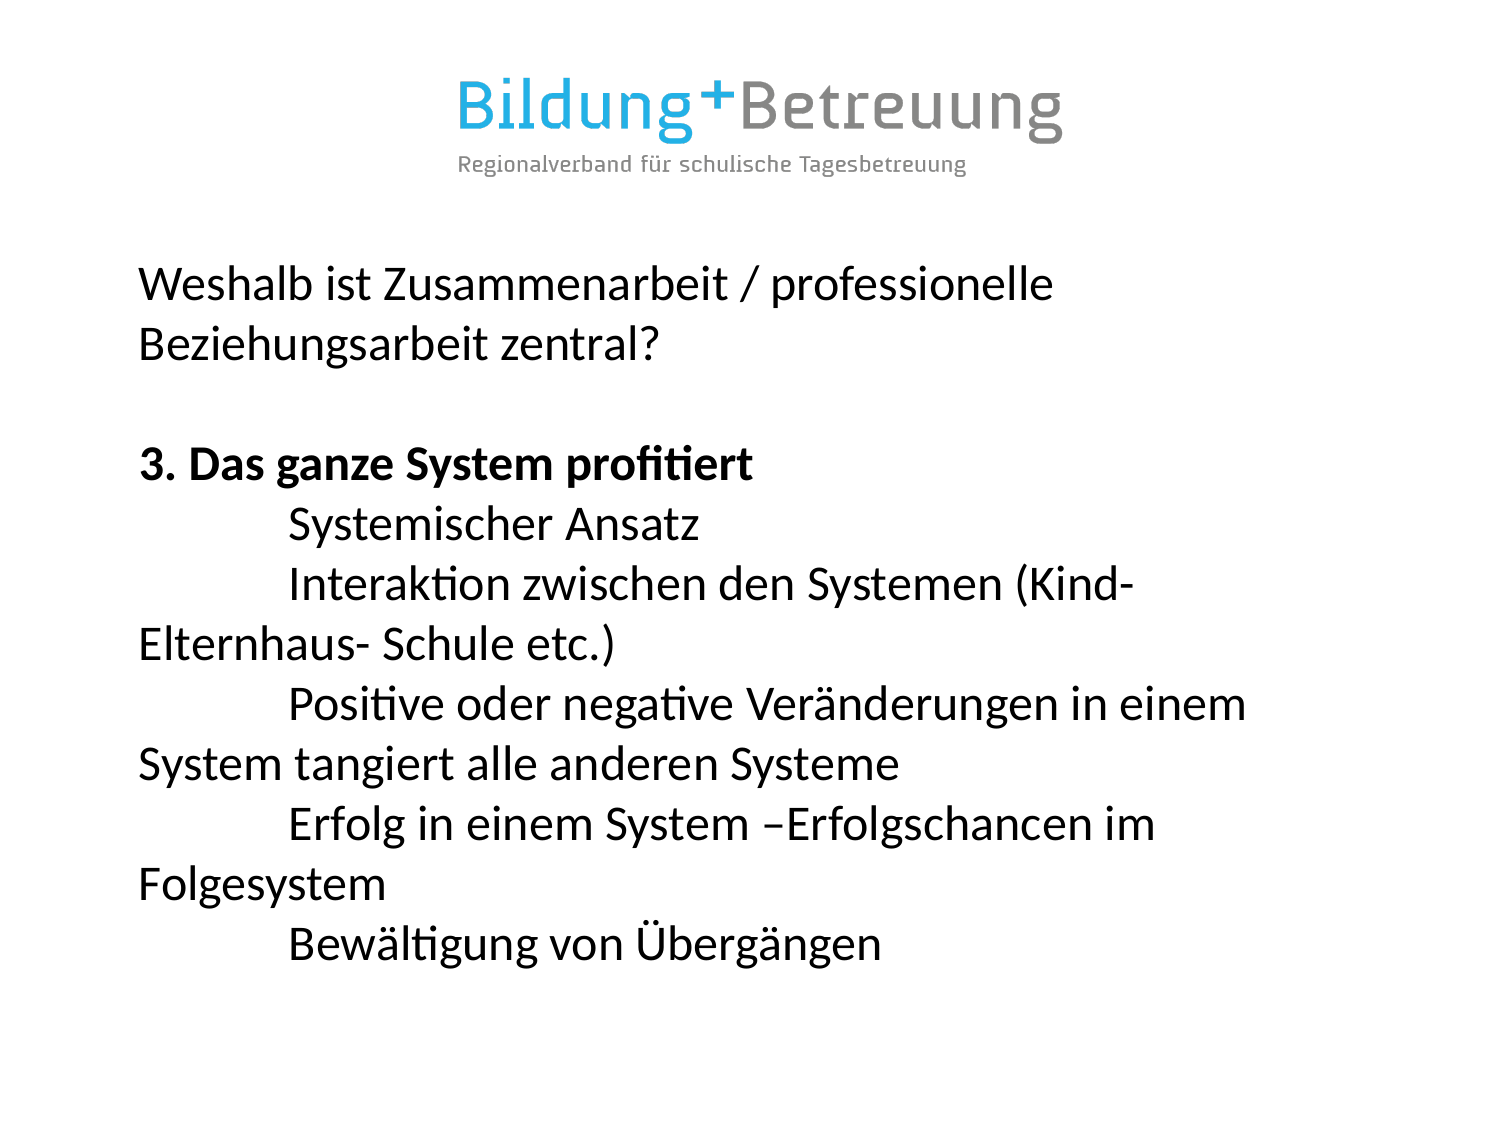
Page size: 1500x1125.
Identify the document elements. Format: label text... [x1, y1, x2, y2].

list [454, 54, 1064, 178]
text_box Weshalb ist Zusammenarbeit / professionelle Beziehungsarbeit zentral? 3. Das ganze System profitiert Systemischer Ansatz Interaktion zwischen den Systemen (Kind- Elternhaus- Schule etc.) Positive oder negative Veränderungen in einem System tangiert alle anderen Systeme Erfolg in einem System –Erfolgschancen im Folgesystem Bewältigung von Übergängen [123, 243, 1365, 1084]
